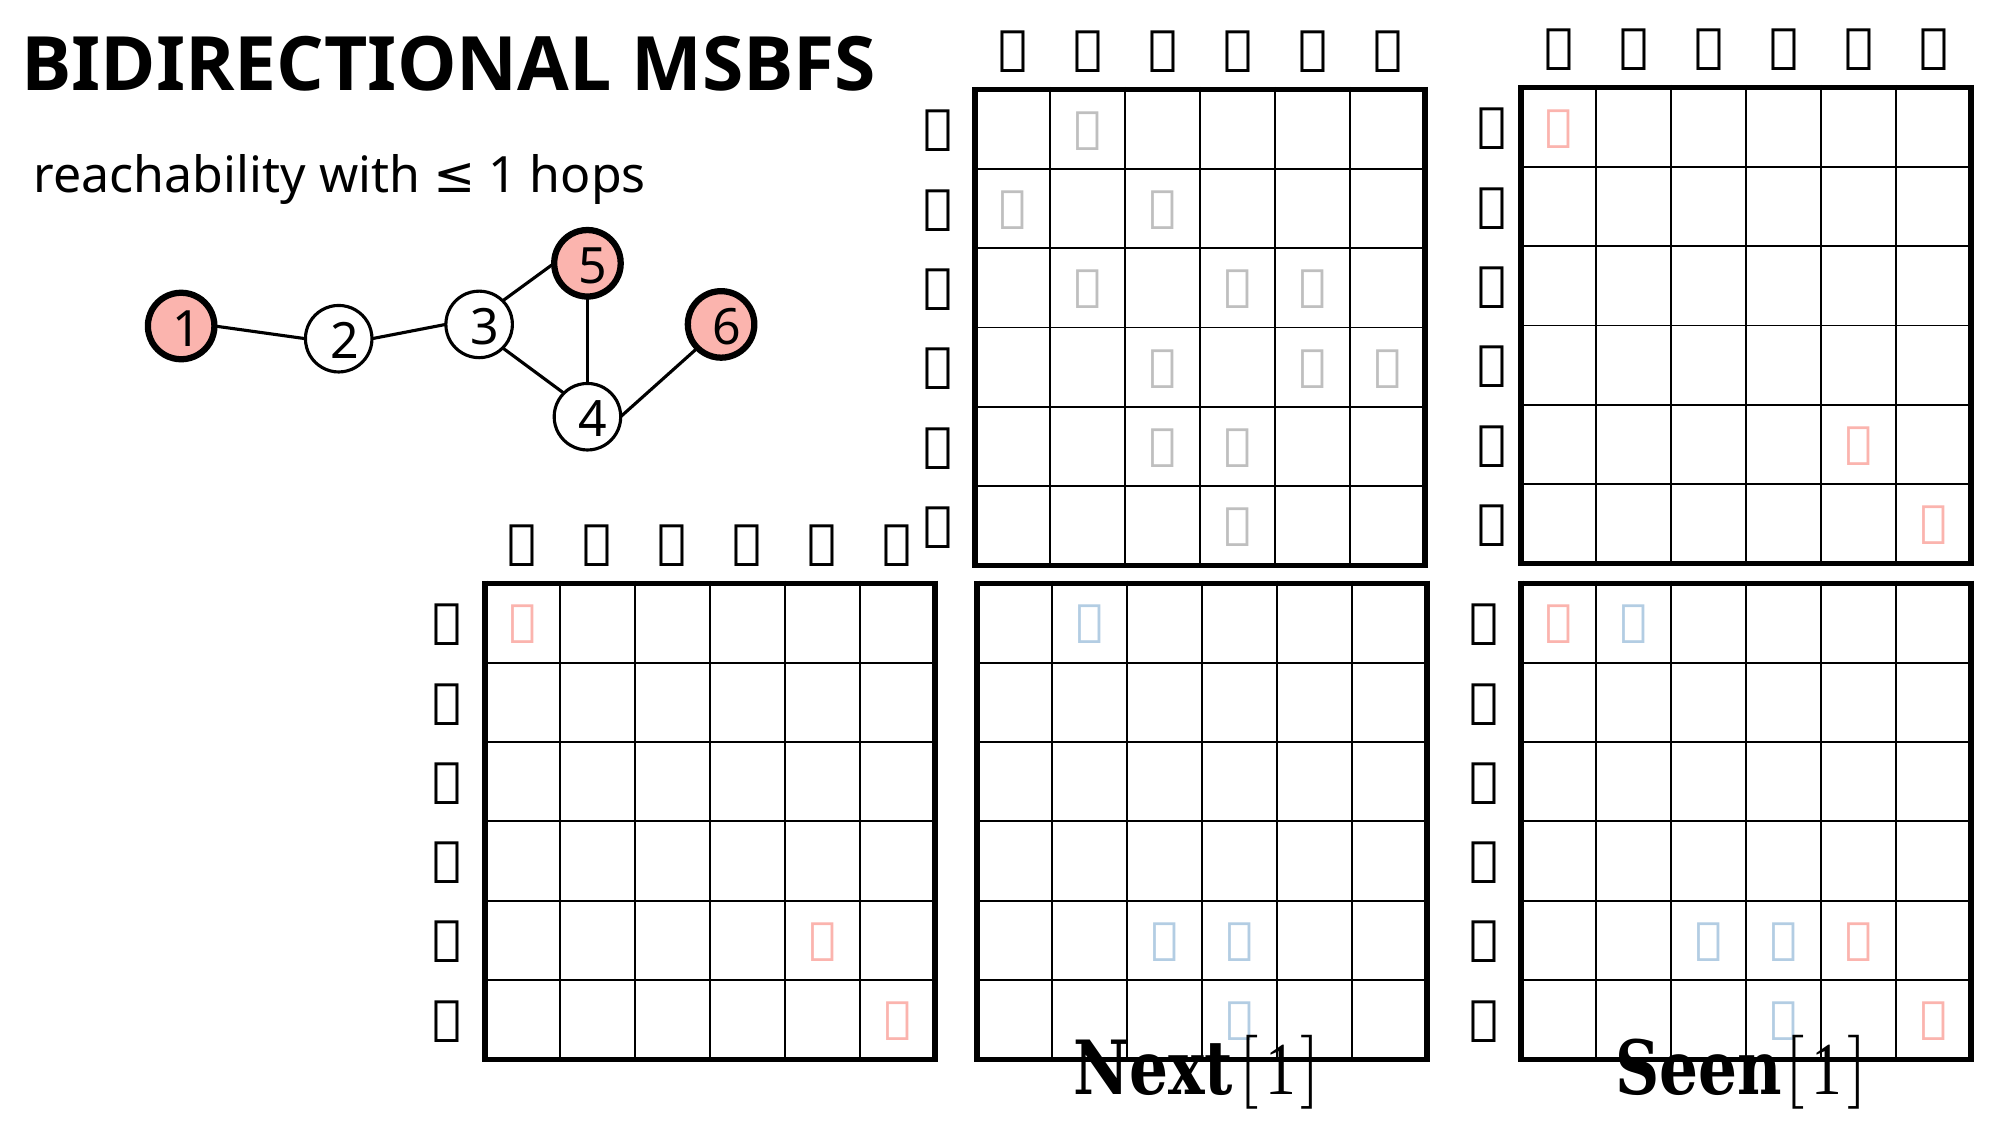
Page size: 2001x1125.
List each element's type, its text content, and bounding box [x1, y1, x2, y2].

table_cell [1822, 743, 1895, 820]
table_cell [1597, 902, 1670, 979]
table_cell [1128, 743, 1201, 820]
table_cell  [1446, 583, 1518, 663]
table_cell  [1897, 981, 1968, 1057]
table_header [977, 504, 1052, 581]
text_box 5 [552, 227, 623, 299]
table_header [1822, 504, 1895, 561]
table_header [1896, 566, 1971, 581]
text_box 1 [145, 290, 217, 362]
table_cell [1747, 586, 1820, 662]
table_cell  [1203, 981, 1276, 1057]
table_cell [1672, 664, 1745, 741]
table_cell [1278, 743, 1351, 820]
table_header [1352, 504, 1427, 581]
table_cell [980, 981, 1051, 1057]
table_cell [1897, 586, 1968, 662]
text_box 2 [304, 303, 374, 375]
table_cell [1897, 822, 1968, 900]
table_header [1746, 566, 1821, 581]
table_header [1127, 504, 1202, 581]
table_cell [1597, 743, 1670, 820]
table_cell  [1446, 742, 1518, 821]
table_header [1671, 566, 1746, 581]
table_cell [1353, 664, 1424, 741]
table_cell [902, 583, 974, 663]
table_cell [1053, 902, 1126, 979]
table_cell [1353, 743, 1424, 820]
table_cell [980, 822, 1051, 900]
table_cell [902, 980, 974, 1059]
table_header [1521, 566, 1596, 581]
table_header [1277, 504, 1352, 581]
table_cell [1203, 822, 1276, 900]
table_cell [902, 821, 974, 901]
table_cell [980, 743, 1051, 820]
table_cell [1353, 902, 1424, 979]
table_cell  [1672, 902, 1745, 979]
table_cell [1822, 664, 1895, 741]
table_cell [1278, 586, 1351, 662]
table_cell [902, 742, 974, 821]
table_cell  [1053, 586, 1126, 662]
table_cell [1524, 822, 1595, 900]
text_box 3 [443, 289, 515, 360]
table_cell [1203, 743, 1276, 820]
table_cell [1524, 902, 1595, 979]
table_header [1897, 504, 1968, 561]
table_cell [1897, 743, 1968, 820]
table_cell  [1203, 902, 1276, 979]
table_cell [902, 663, 974, 742]
table_cell [980, 664, 1051, 741]
table_cell [1672, 743, 1745, 820]
table_cell  [1747, 981, 1820, 1057]
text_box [502, 347, 565, 394]
table_header [1672, 504, 1745, 561]
table_cell  [1128, 902, 1201, 979]
text_box 6 [685, 289, 757, 360]
table_header [1596, 566, 1671, 581]
table_cell  [1446, 663, 1518, 742]
table_cell [1053, 743, 1126, 820]
table_header [1202, 504, 1277, 581]
table_cell  [1446, 980, 1518, 1059]
table_cell [1053, 664, 1126, 741]
table_cell [1203, 664, 1276, 741]
table_cell  [1822, 902, 1895, 979]
table_header [1052, 504, 1127, 581]
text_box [620, 347, 698, 417]
table_cell [1524, 743, 1595, 820]
table_cell [1747, 743, 1820, 820]
table_cell [1747, 664, 1820, 741]
table_cell [1128, 981, 1201, 1057]
table_cell [902, 901, 974, 980]
table_cell [1897, 664, 1968, 741]
title Bidirectional MSBFS [5, 7, 2000, 134]
table_cell [1672, 586, 1745, 662]
table_cell [1128, 822, 1201, 900]
table_cell  [1597, 586, 1670, 662]
table_header [1597, 504, 1670, 561]
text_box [371, 324, 447, 339]
table_cell  [1446, 821, 1518, 901]
table_header [1747, 504, 1820, 561]
table_cell [1597, 981, 1670, 1057]
table_cell [1128, 586, 1201, 662]
table_cell [980, 586, 1051, 662]
text_box 4 [552, 381, 622, 453]
table_cell [1203, 586, 1276, 662]
table_cell [1524, 664, 1595, 741]
table_cell [1672, 822, 1745, 900]
table_cell  [1524, 586, 1595, 662]
table_cell [1278, 981, 1351, 1057]
table_cell [980, 902, 1051, 979]
table_cell [1822, 586, 1895, 662]
table_cell [1822, 981, 1895, 1057]
table_cell [1597, 822, 1670, 900]
table_cell [1353, 586, 1424, 662]
table_cell [1353, 822, 1424, 900]
table_cell [1897, 902, 1968, 979]
table_header [1446, 504, 1521, 583]
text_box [502, 263, 555, 302]
table_header [1524, 504, 1595, 561]
table_cell  [1747, 902, 1820, 979]
table_cell [1747, 822, 1820, 900]
table_cell [1278, 822, 1351, 900]
table_cell  [1446, 901, 1518, 980]
table_cell [1524, 981, 1595, 1057]
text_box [214, 325, 306, 339]
table_cell [1278, 902, 1351, 979]
table_cell [1053, 822, 1126, 900]
table_cell [1672, 981, 1745, 1057]
table_header [902, 504, 977, 583]
table_cell [1053, 981, 1126, 1057]
table_cell [1353, 981, 1424, 1057]
table_cell [1128, 664, 1201, 741]
table_cell [1597, 664, 1670, 741]
table_cell [1278, 664, 1351, 741]
table_cell [1822, 822, 1895, 900]
table_header [1821, 566, 1896, 581]
